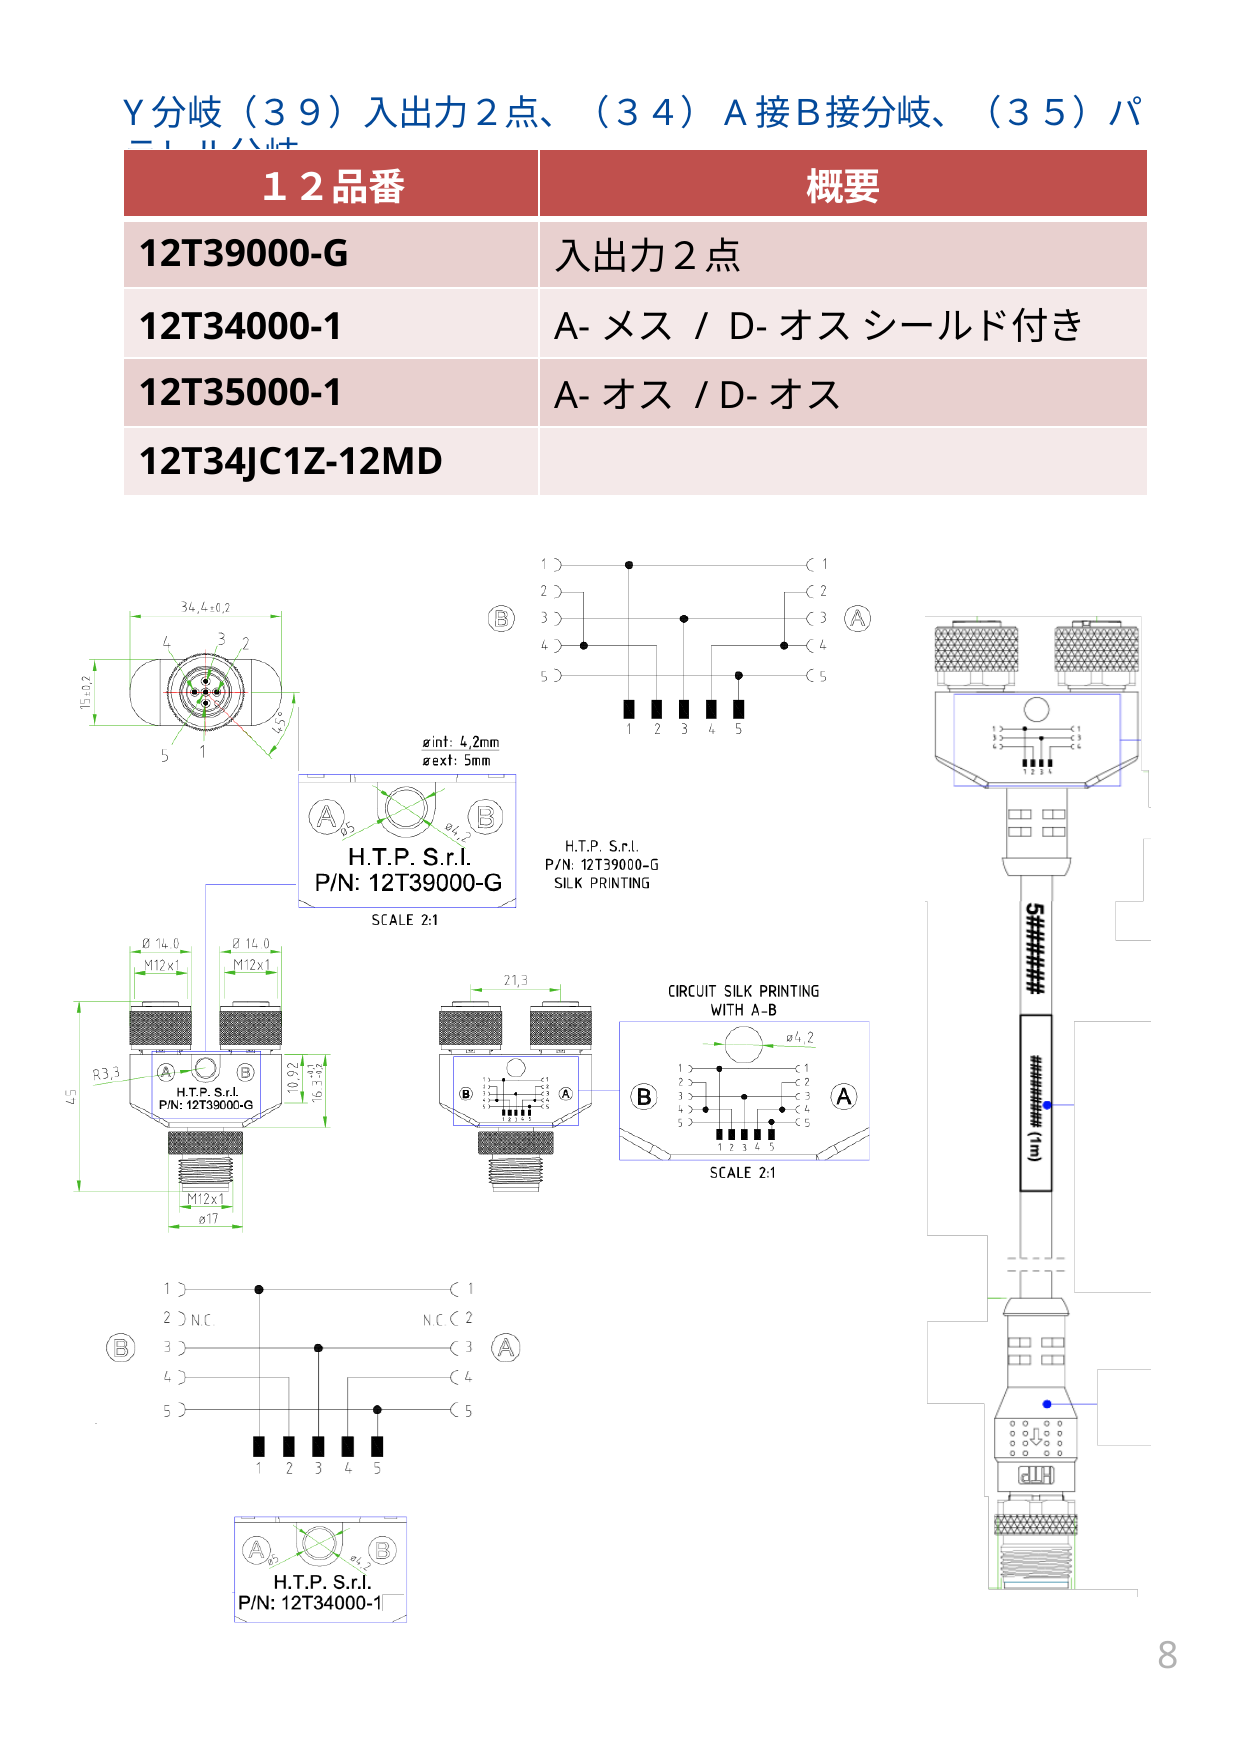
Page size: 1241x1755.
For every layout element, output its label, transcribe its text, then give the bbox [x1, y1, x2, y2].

picture [232, 1514, 409, 1628]
table_cell 12T35000-1 [124, 359, 538, 426]
table_cell A-メス / D-オス シールド付き [540, 289, 1147, 357]
table_header 概要 [540, 150, 1147, 216]
table_cell 12T34000-1 [124, 289, 538, 357]
picture [57, 537, 879, 1248]
picture [925, 601, 1151, 1598]
table_cell 12T39000-G [124, 222, 538, 287]
title Y分岐（３９）入出力２点、（３４）A接Ｂ接分岐、（３５）パラレル分岐 [123, 90, 1168, 133]
table_cell 12T34JC1Z-12MD [124, 428, 538, 495]
table_cell A-オス / D-オス [540, 359, 1147, 426]
table_header １２品番 [124, 150, 538, 216]
table_cell 入出力２点 [540, 222, 1147, 287]
table_cell [540, 428, 1147, 495]
picture [94, 1264, 530, 1480]
slide_number 8 [893, 1631, 1179, 1677]
